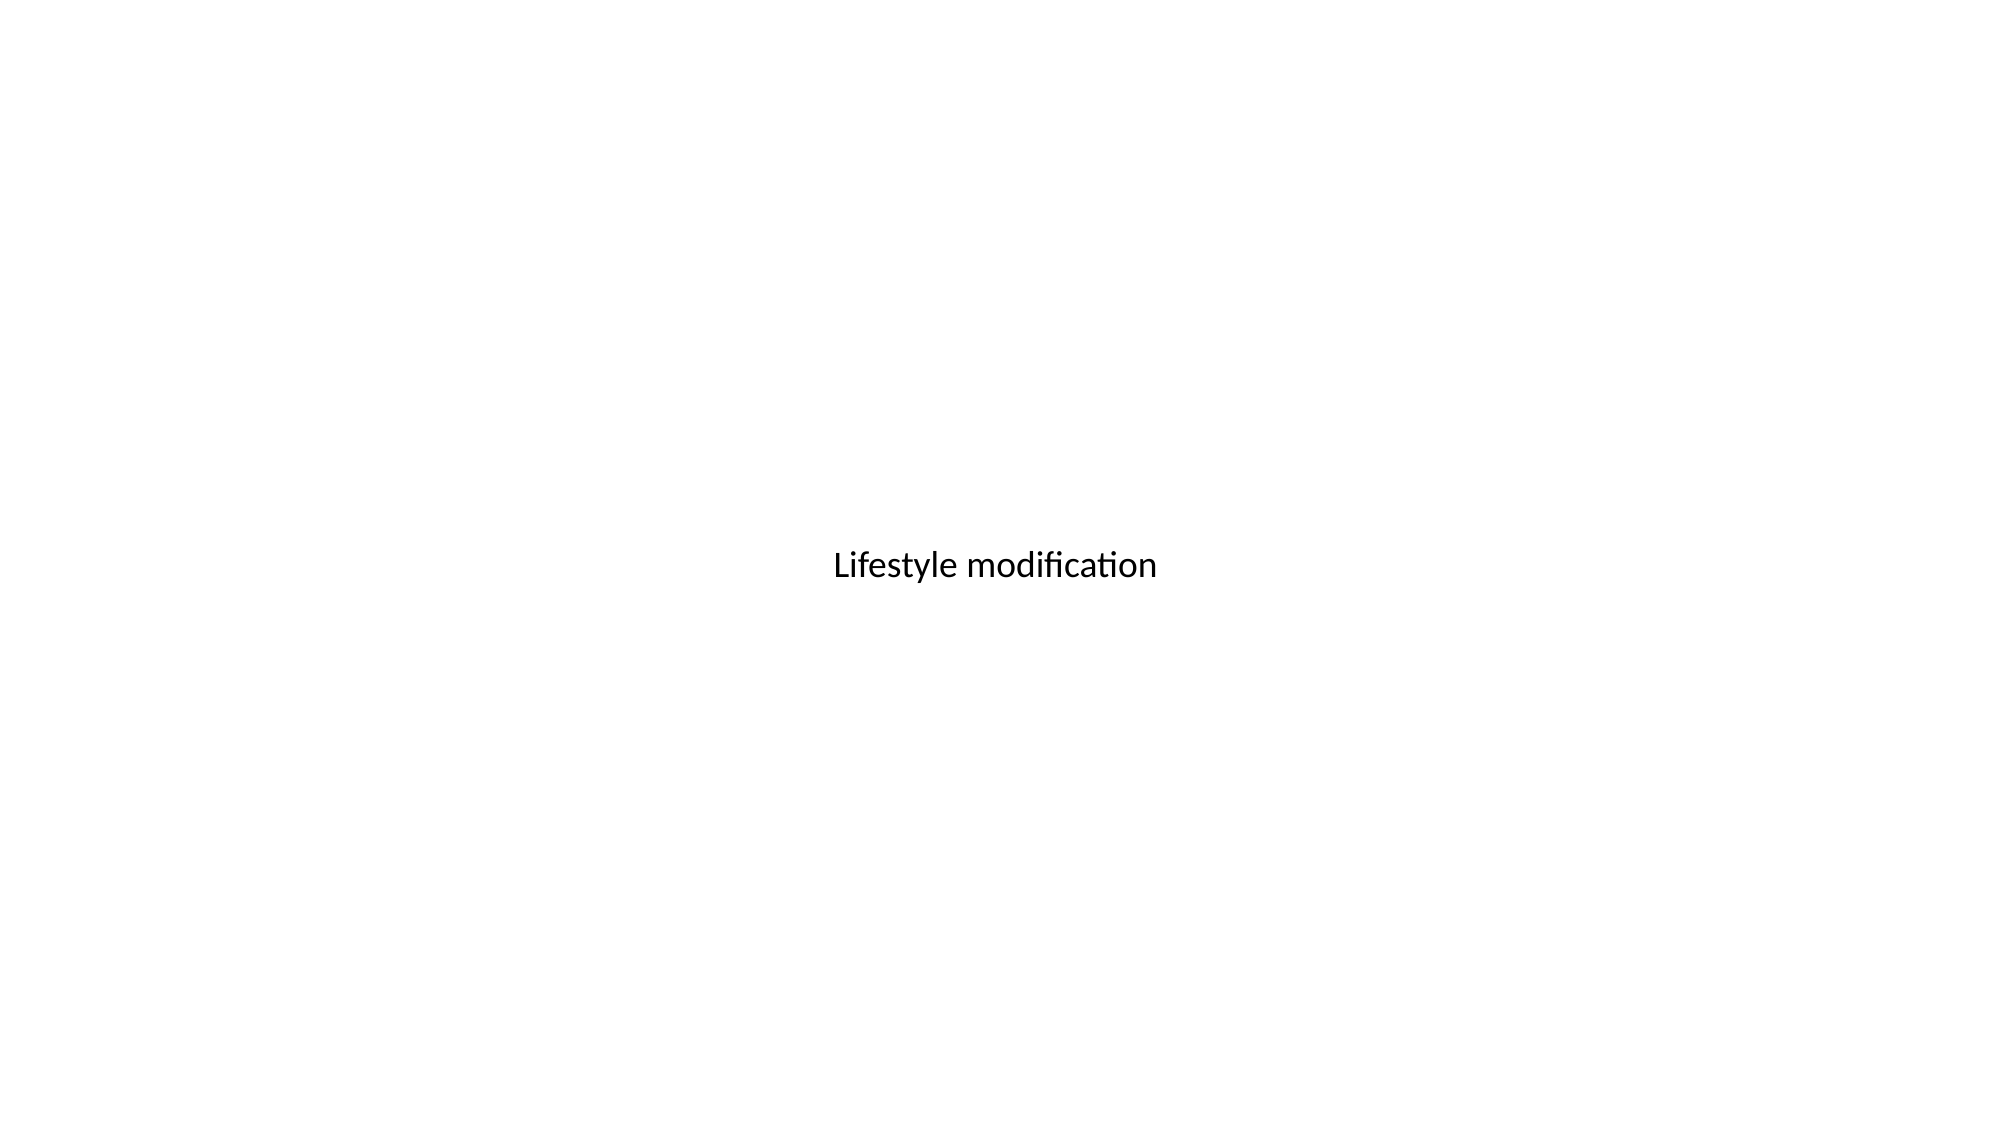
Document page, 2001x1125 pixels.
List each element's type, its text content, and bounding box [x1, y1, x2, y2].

text_box Lifestyle modification [818, 532, 1182, 592]
